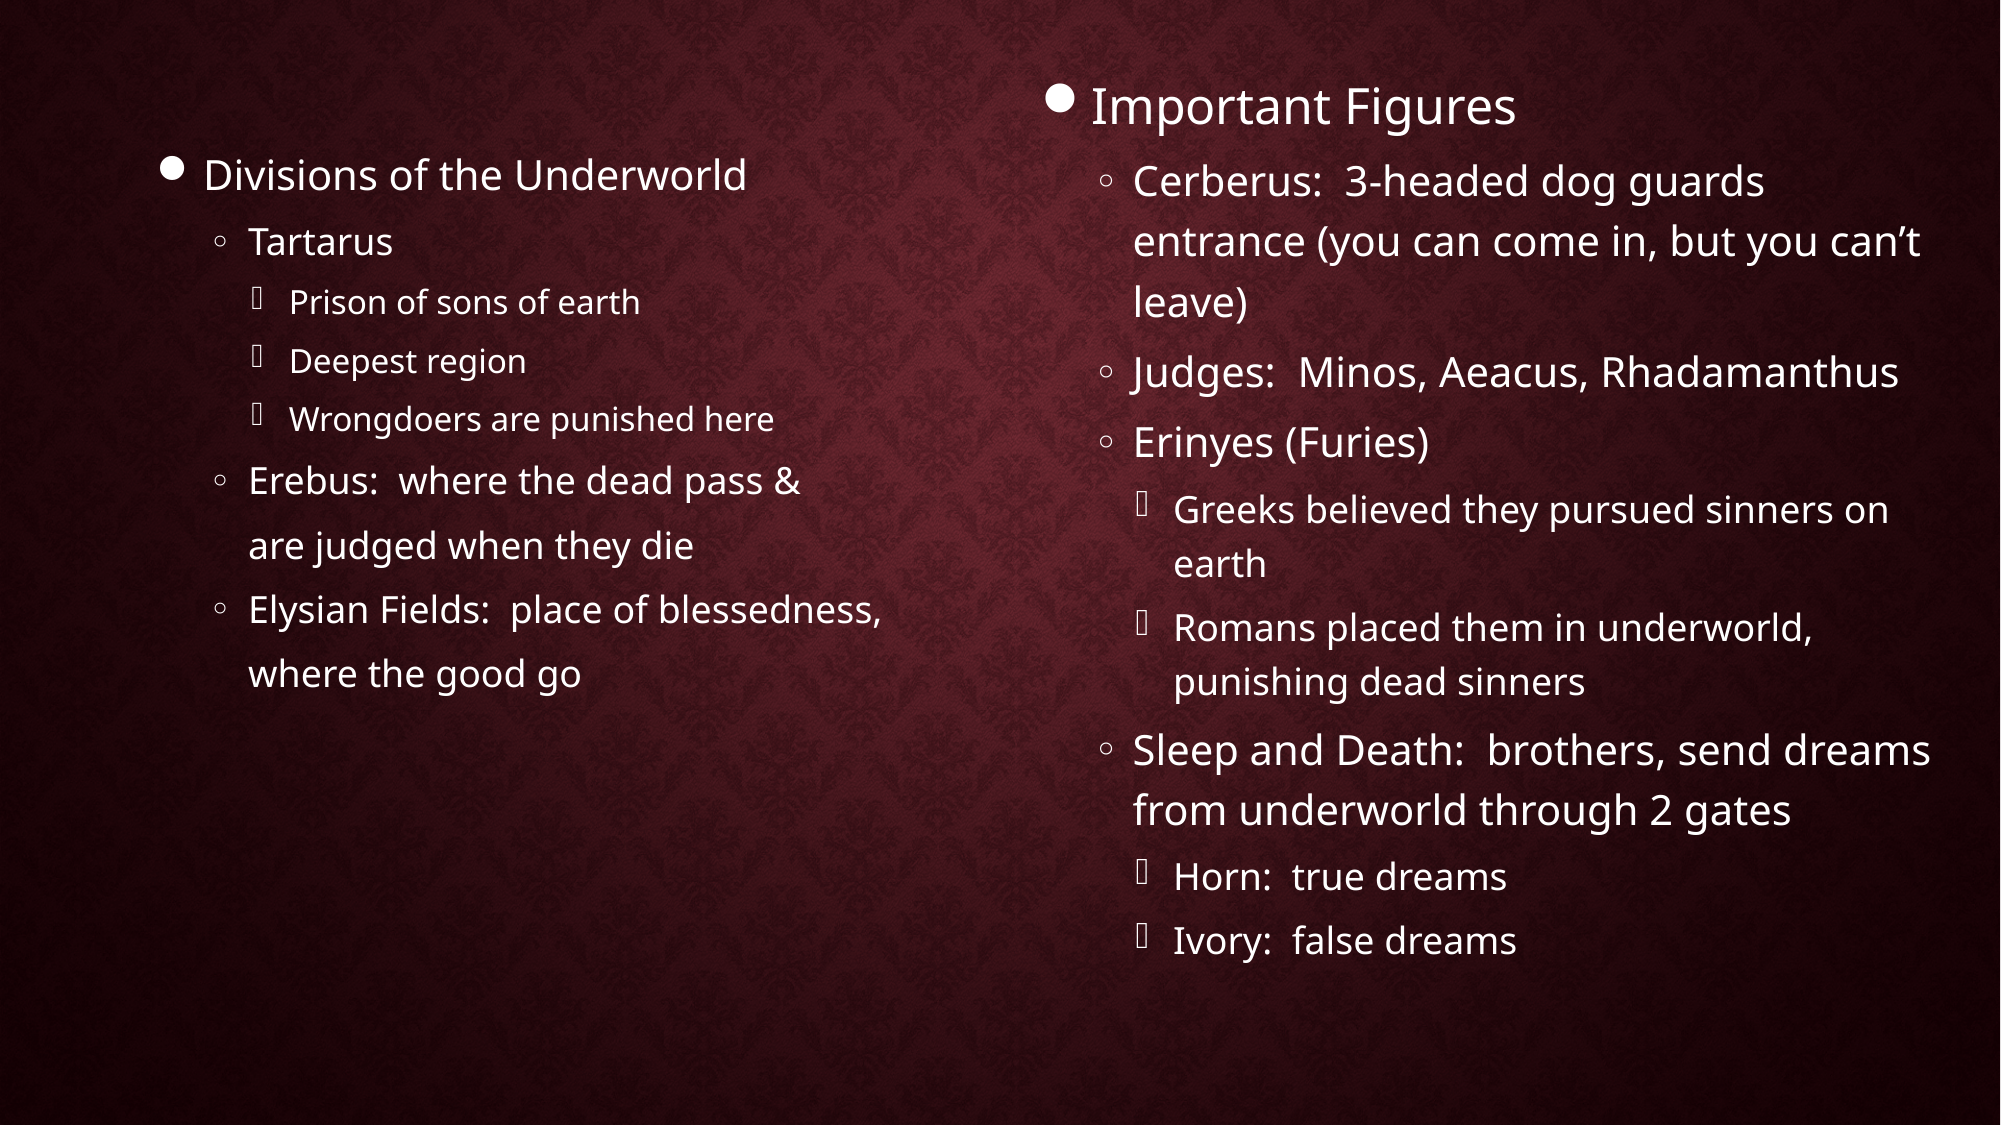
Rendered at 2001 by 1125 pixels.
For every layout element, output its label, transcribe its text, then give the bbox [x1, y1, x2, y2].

list Important Figures Cerberus: 3-headed dog guards entrance (you can come in, but you can’t leave) Judges: Minos, Aeacus, Rhadamanthus Erinyes (Furies) Greeks believed they pursued sinners on earth Romans placed them in underworld, punishing dead sinners Sleep and Death: brothers, send dreams from underworld through 2 gates Horn: true dreams Ivory: false dreams [1012, 55, 1956, 1078]
list Divisions of the Underworld Tartarus Prison of sons of earth Deepest region Wrongdoers are punished here Erebus: where the dead pass & are judged when they die Elysian Fields: place of blessedness, where the good go [128, 131, 1074, 1089]
